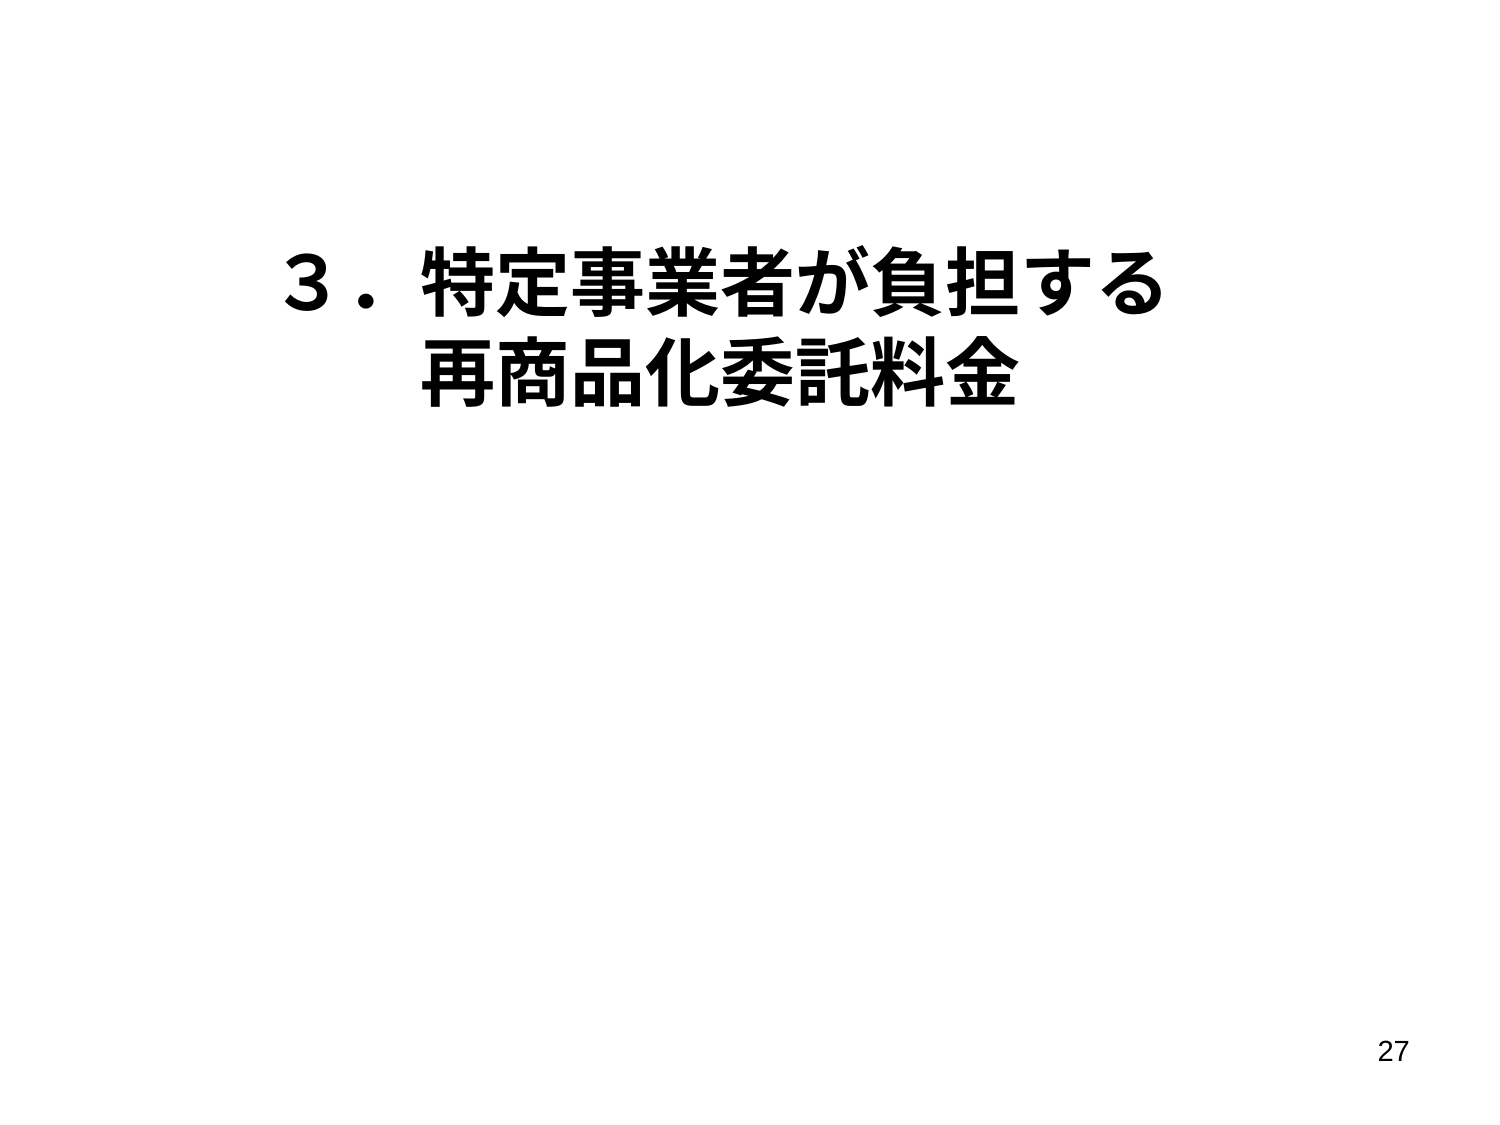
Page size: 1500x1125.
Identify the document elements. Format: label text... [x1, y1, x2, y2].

title ３．特定事業者が負担する再商品化委託料金 [218, 231, 1223, 420]
slide_number 27 [1074, 1024, 1425, 1103]
